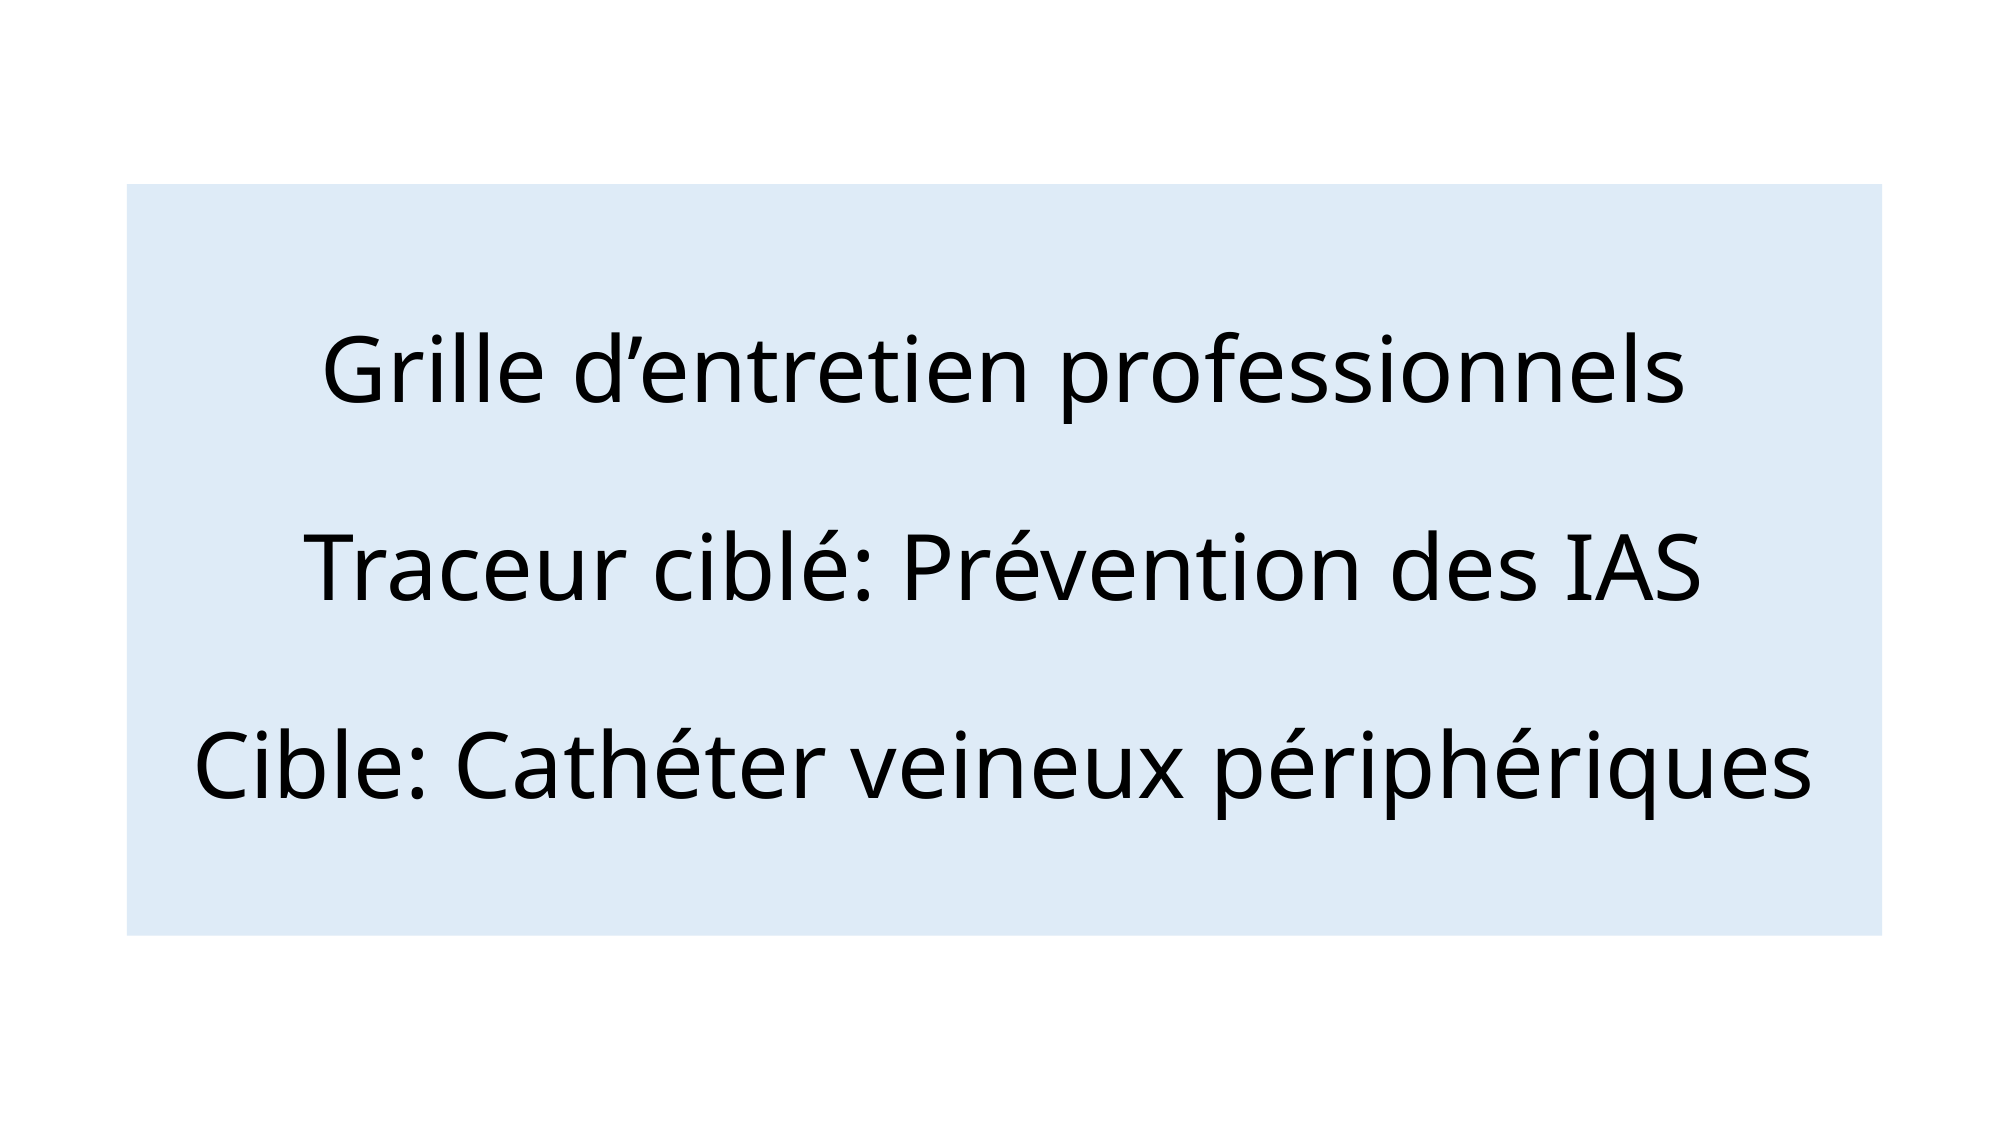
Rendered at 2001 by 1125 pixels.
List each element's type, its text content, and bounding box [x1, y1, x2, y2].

title Grille d’entretien professionnels Traceur ciblé: Prévention des IAS Cible: Cathéter veineux périphériques [126, 184, 1883, 936]
